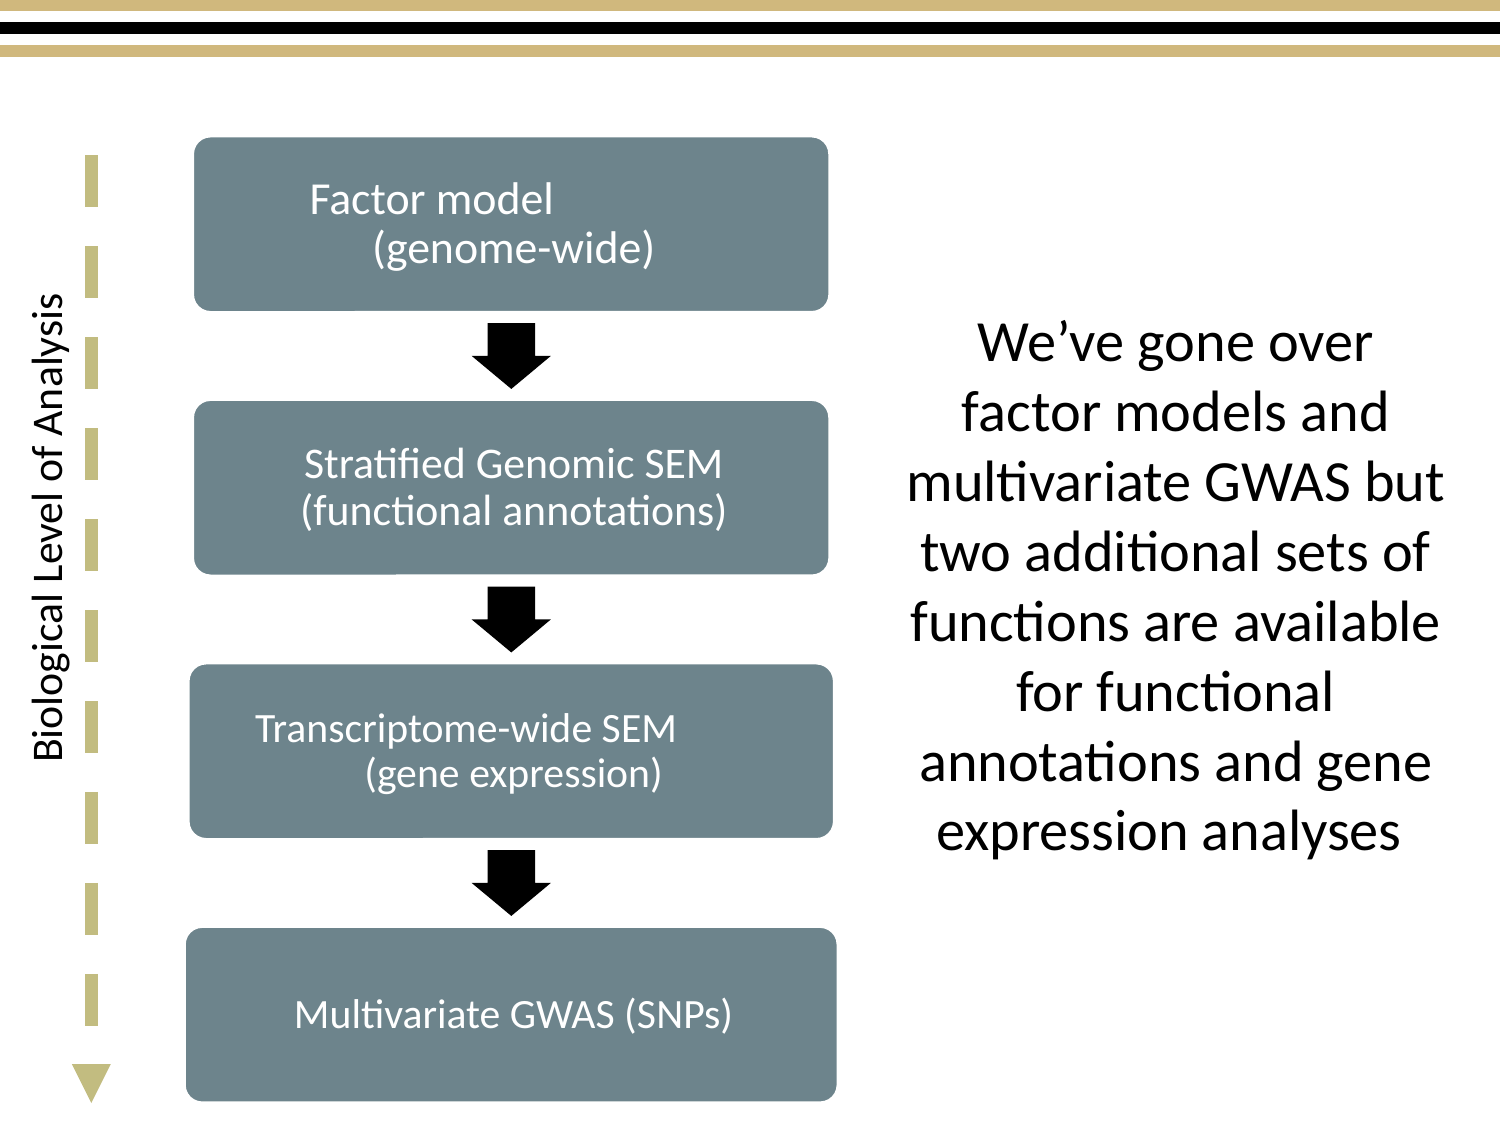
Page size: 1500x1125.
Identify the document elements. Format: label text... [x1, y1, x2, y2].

text_box We’ve gone over factor models and multivariate GWAS but two additional sets of functions are available for functional annotations and gene expression analyses [1319, 295, 1463, 870]
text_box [0, 135, 1319, 1104]
